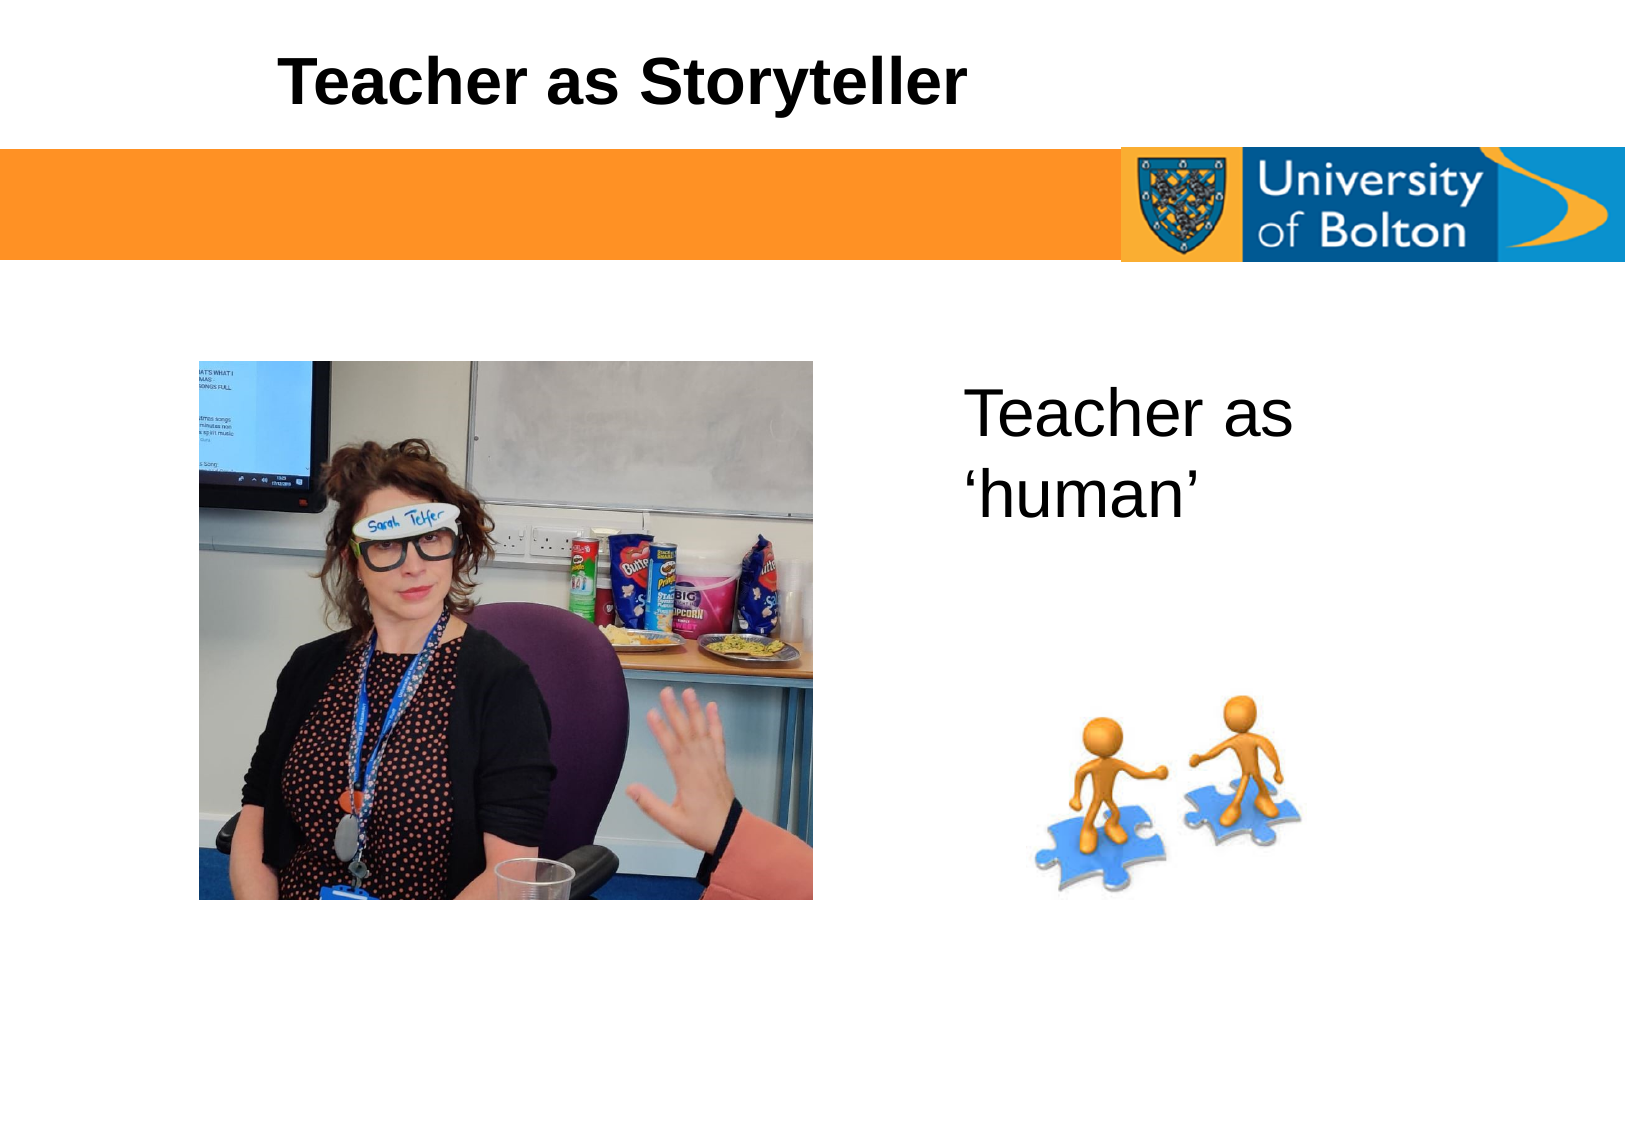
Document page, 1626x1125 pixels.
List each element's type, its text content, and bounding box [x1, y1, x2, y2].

title Teacher as Storyteller [17, 21, 1249, 135]
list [198, 361, 813, 901]
text_box Teacher as ‘human’ [948, 361, 1351, 539]
picture [1026, 685, 1307, 901]
